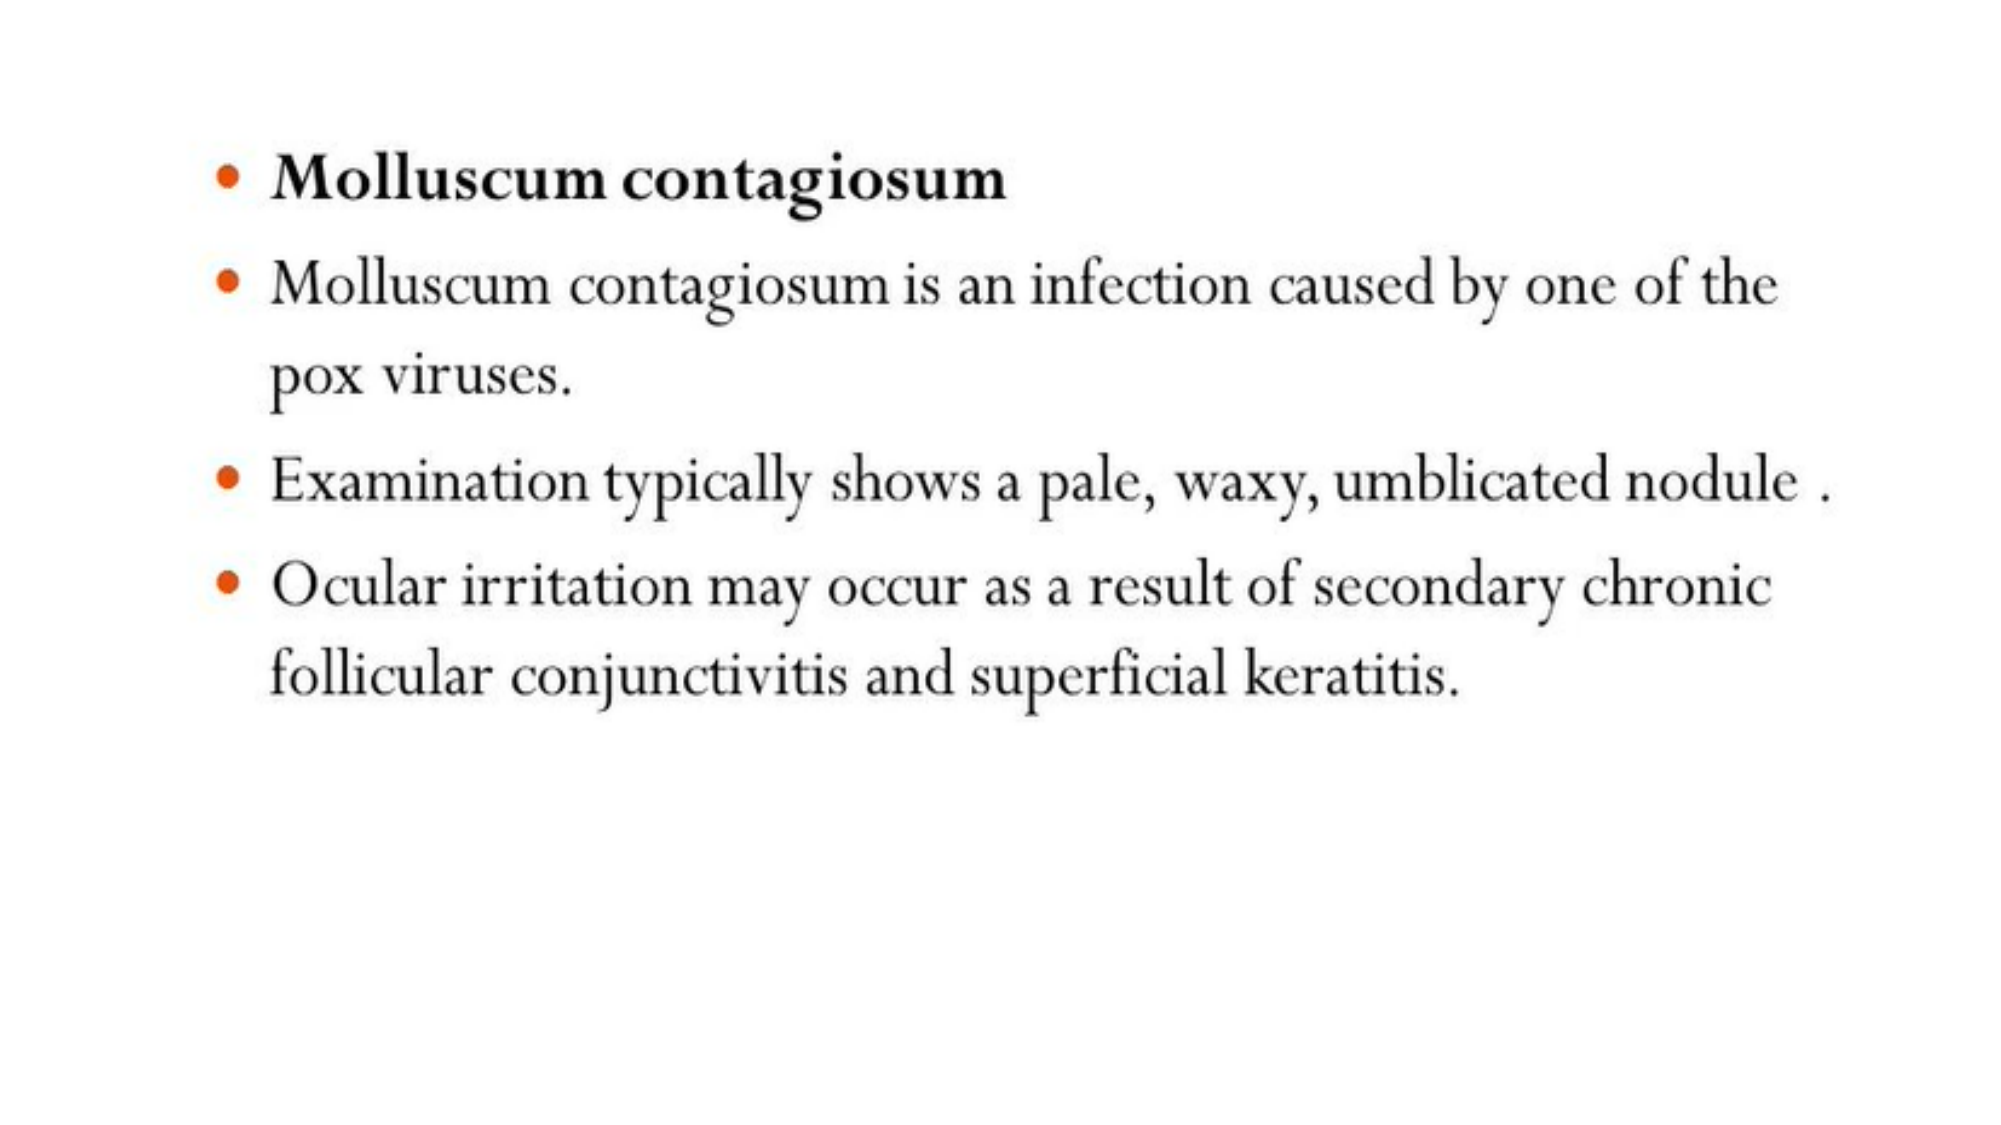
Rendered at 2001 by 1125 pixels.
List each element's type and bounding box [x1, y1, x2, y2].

picture [124, 74, 1876, 1051]
